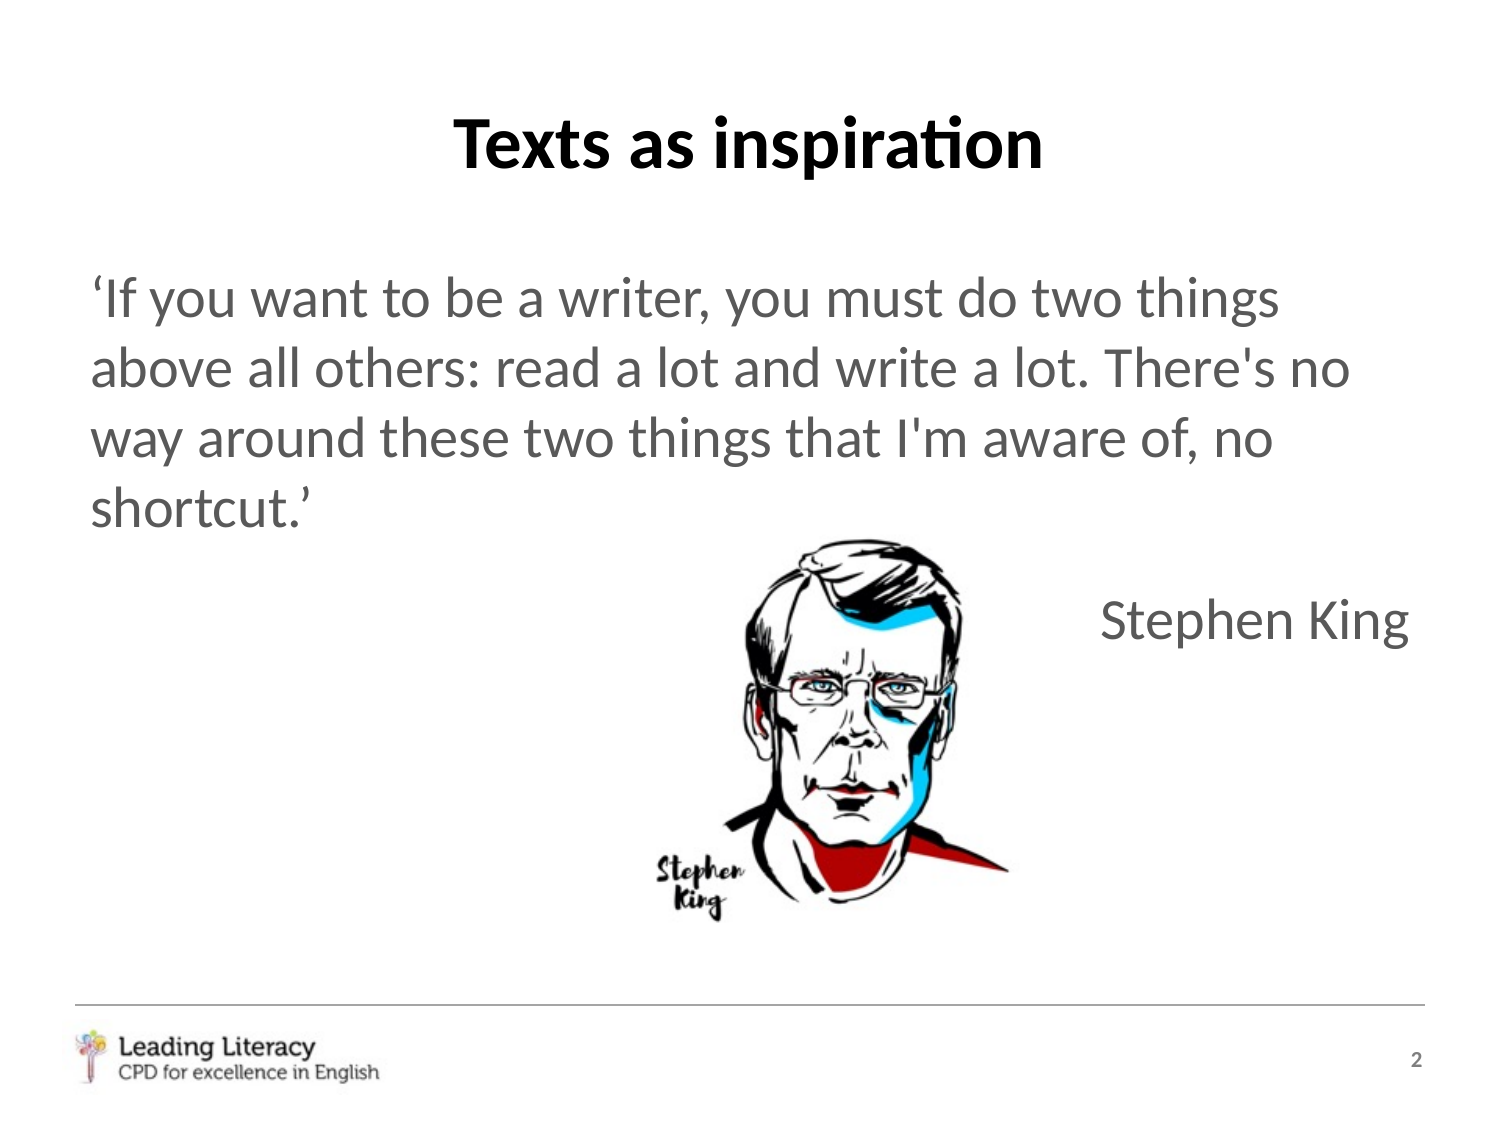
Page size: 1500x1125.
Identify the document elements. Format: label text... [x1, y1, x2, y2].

picture [62, 1019, 392, 1095]
text_box ‘If you want to be a writer, you must do two things above all others: read a lot and write a lot. There's no way around these two things that I'm aware of, no shortcut.’ Stephen King [74, 251, 1425, 1033]
title Texts as inspiration [75, 45, 1425, 233]
picture [632, 510, 1065, 944]
